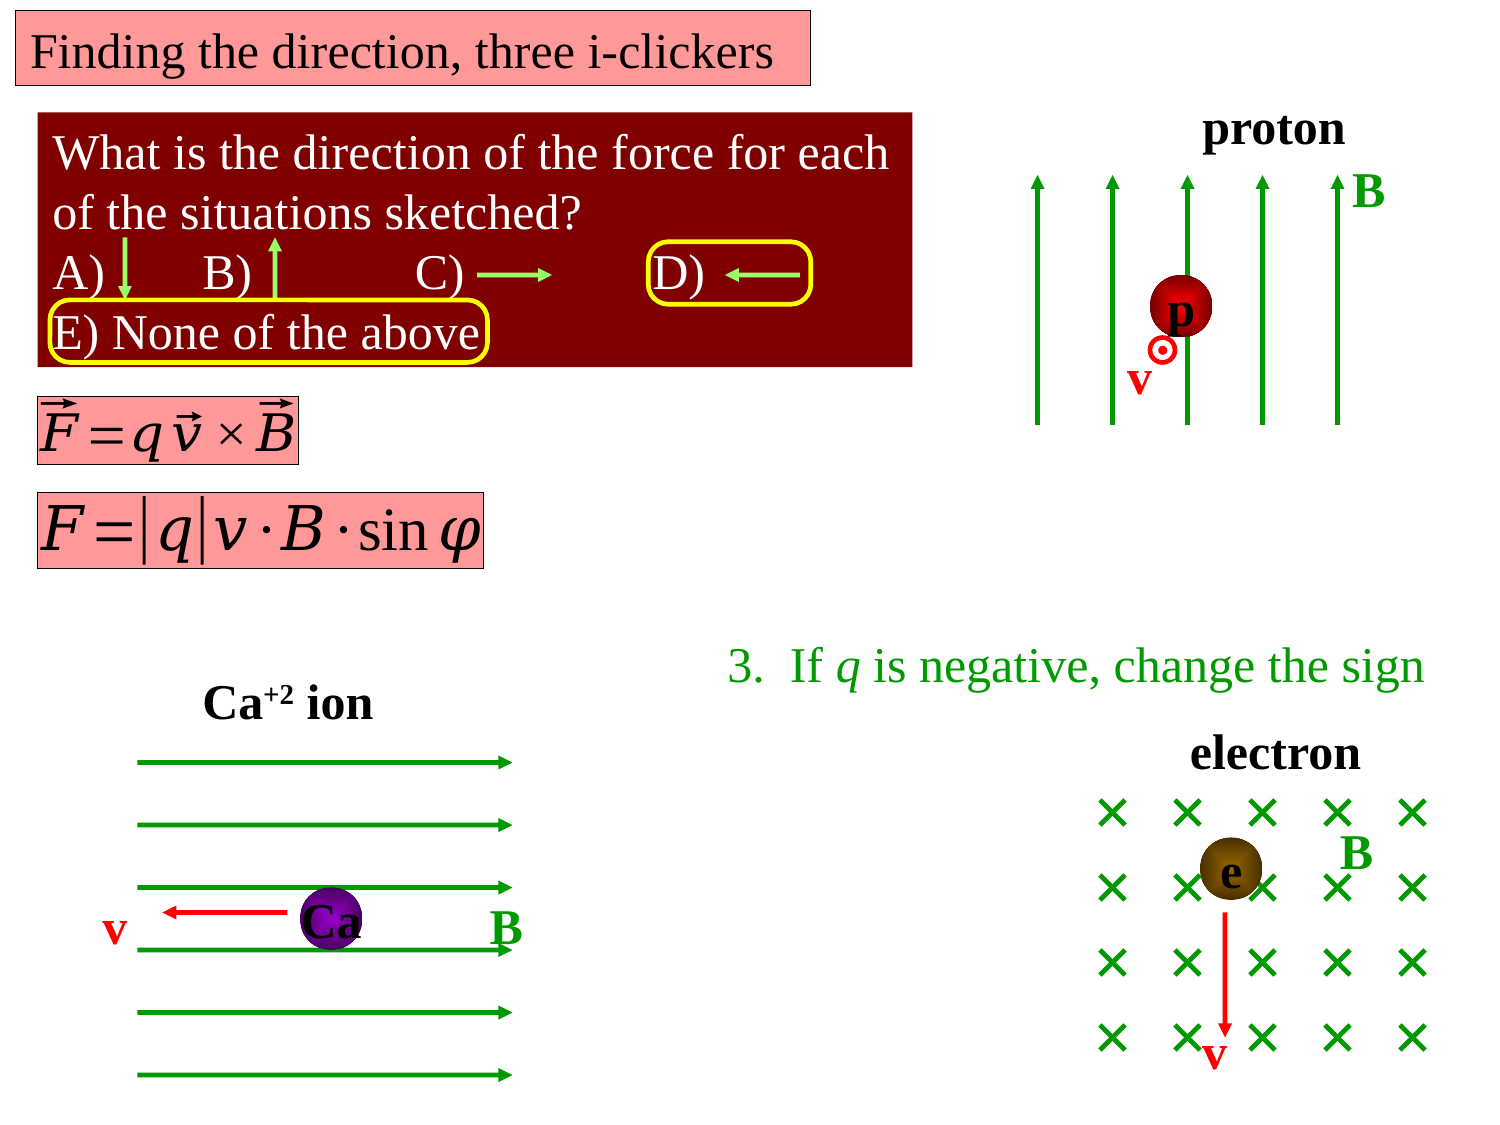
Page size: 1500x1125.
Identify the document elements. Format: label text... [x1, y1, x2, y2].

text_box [1037, 87, 1413, 426]
text_box 3. If q is negative, change the sign [712, 624, 1500, 700]
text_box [37, 112, 913, 371]
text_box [1099, 712, 1426, 1088]
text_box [87, 662, 551, 1076]
text_box Finding the direction, three i-clickers [15, 10, 811, 86]
